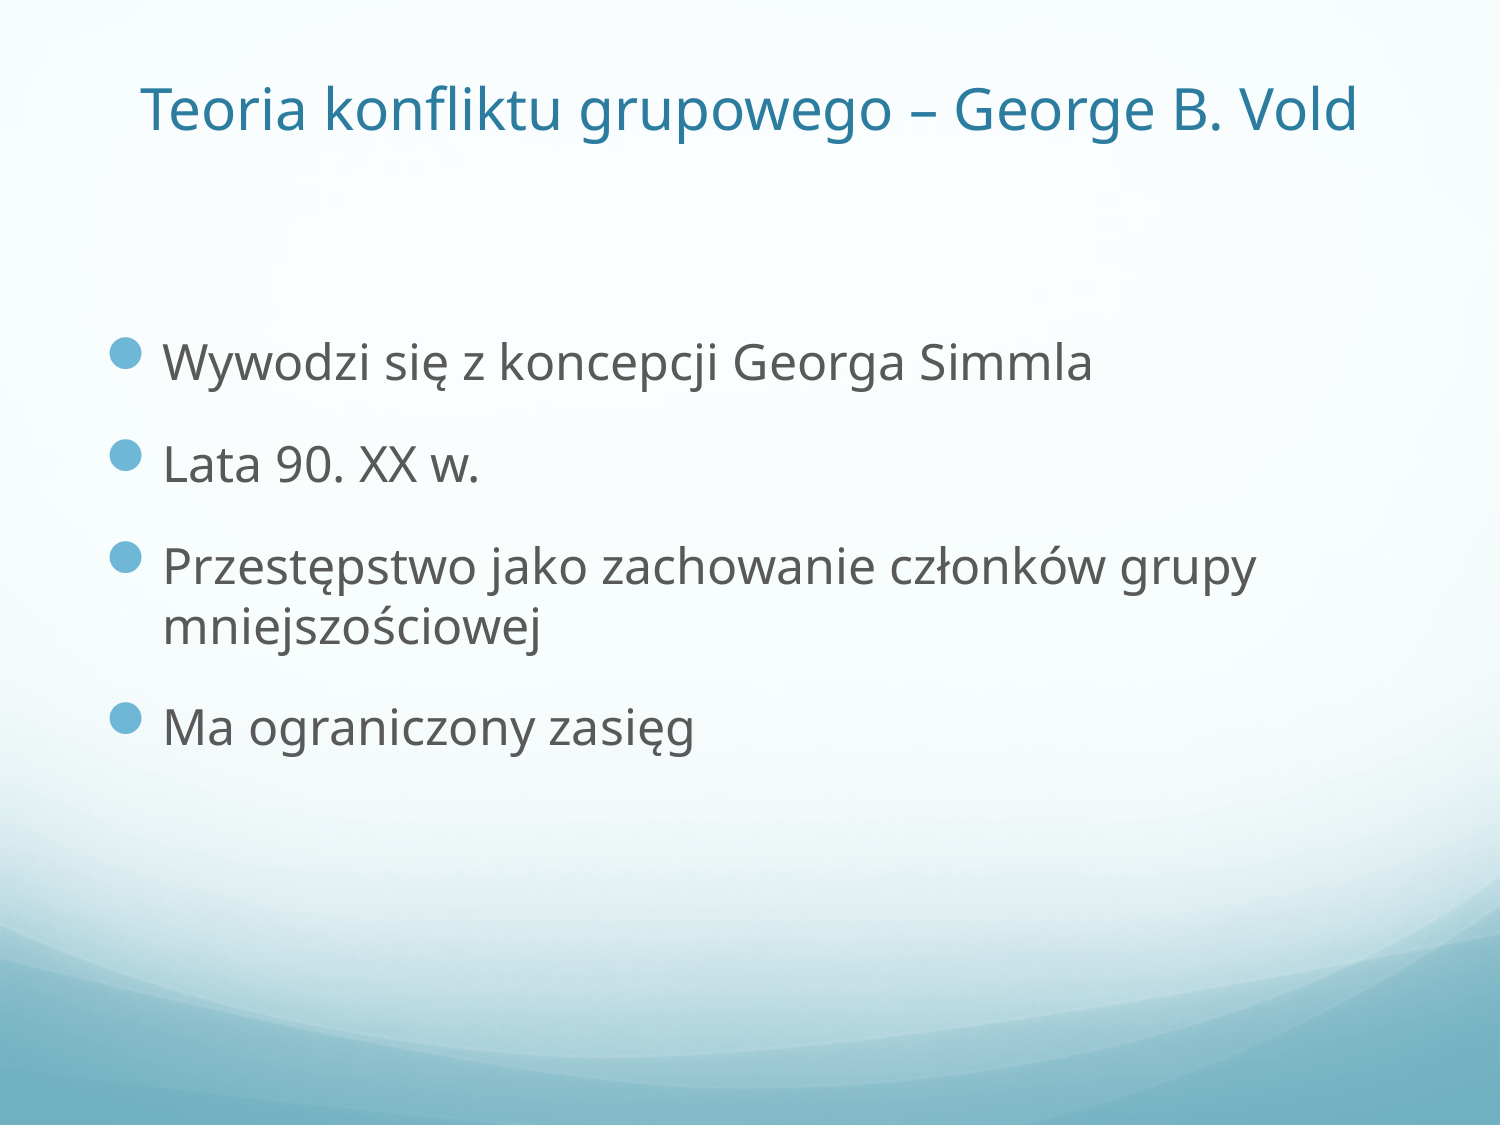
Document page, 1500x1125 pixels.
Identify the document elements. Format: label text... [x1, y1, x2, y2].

list Wywodzi się z koncepcji Georga Simmla Lata 90. XX w. Przestępstwo jako zachowanie członków grupy mniejszościowej Ma ograniczony zasięg [90, 323, 1410, 975]
title Teoria konfliktu grupowego – George B. Vold [90, 17, 1410, 150]
